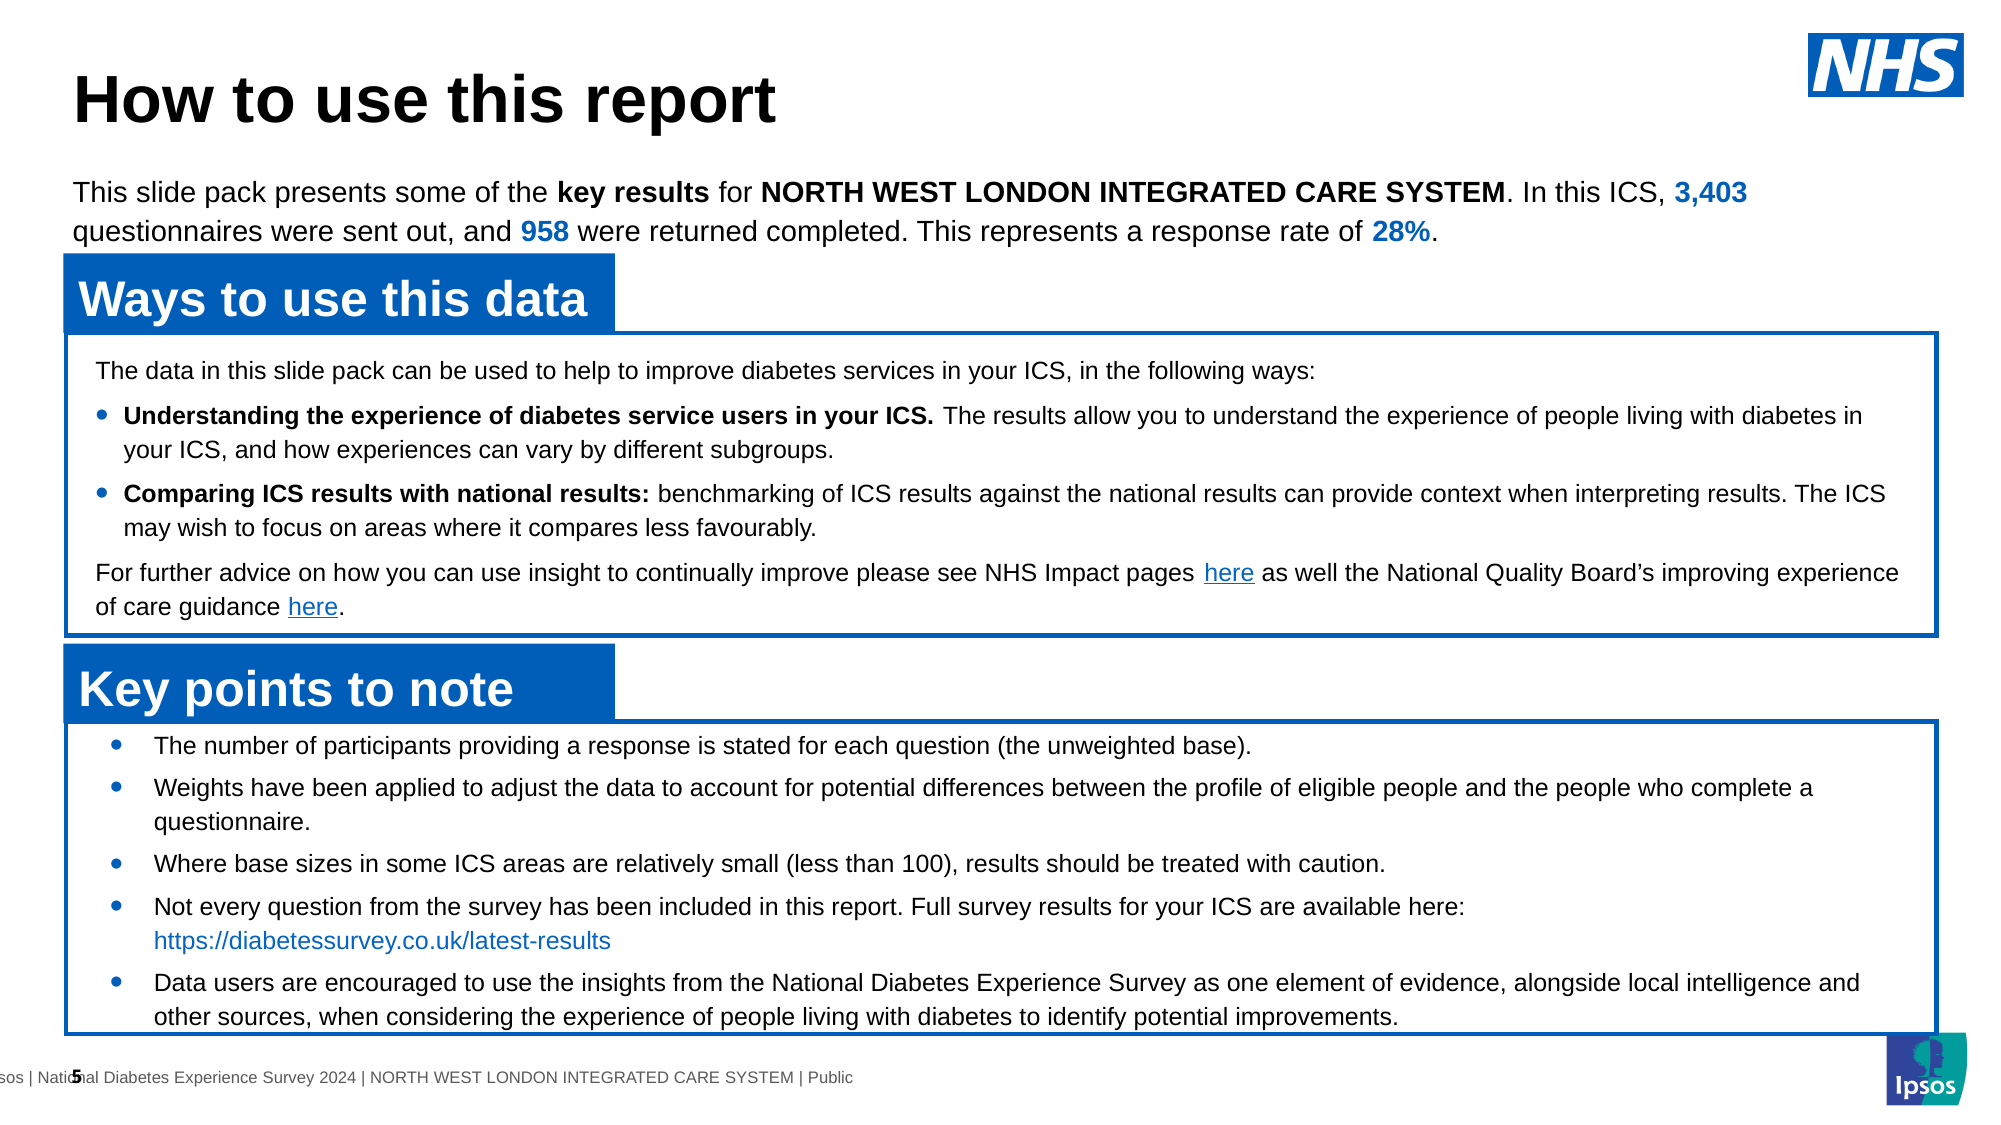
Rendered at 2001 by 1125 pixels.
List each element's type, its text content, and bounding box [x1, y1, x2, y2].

slide_number 5 [71, 1035, 122, 1090]
text_box Ways to use this data [62, 255, 616, 334]
text_box This slide pack presents some of the key results for NORTH WEST LONDON INTEGRATED CARE SYSTEM. In this ICS, 3,403 questionnaires were sent out, and 958 were returned completed. This represents a response rate of 28%. [57, 160, 1927, 255]
picture [1886, 1032, 1968, 1106]
title How to use this report [73, 65, 1826, 160]
text_box Key points to note [62, 643, 616, 724]
text_box The data in this slide pack can be used to help to improve diabetes services in your ICS, in the following ways: Understanding the experience of diabetes service users in your ICS. The results allow you to understand the experience of people living with diabetes in your ICS, and how experiences can vary by different subgroups. Comparing ICS results with national results: benchmarking of ICS results against the national results can provide context when interpreting results. The ICS may wish to focus on areas where it compares less favourably. For further advice on how you can use insight to continually improve please see NHS Impact pages here as well the National Quality Board’s improving experience of care guidance here. [65, 332, 1938, 637]
text_box The number of participants providing a response is stated for each question (the unweighted base). Weights have been applied to adjust the data to account for potential differences between the profile of eligible people and the people who complete a questionnaire. Where base sizes in some ICS areas are relatively small (less than 100), results should be treated with caution. Not every question from the survey has been included in this report. Full survey results for your ICS are available here: https://diabetessurvey.co.uk/latest-results Data users are encouraged to use the insights from the National Diabetes Experience Survey as one element of evidence, alongside local intelligence and other sources, when considering the experience of people living with diabetes to identify potential improvements. [65, 721, 1938, 1035]
picture [1807, 33, 1964, 97]
